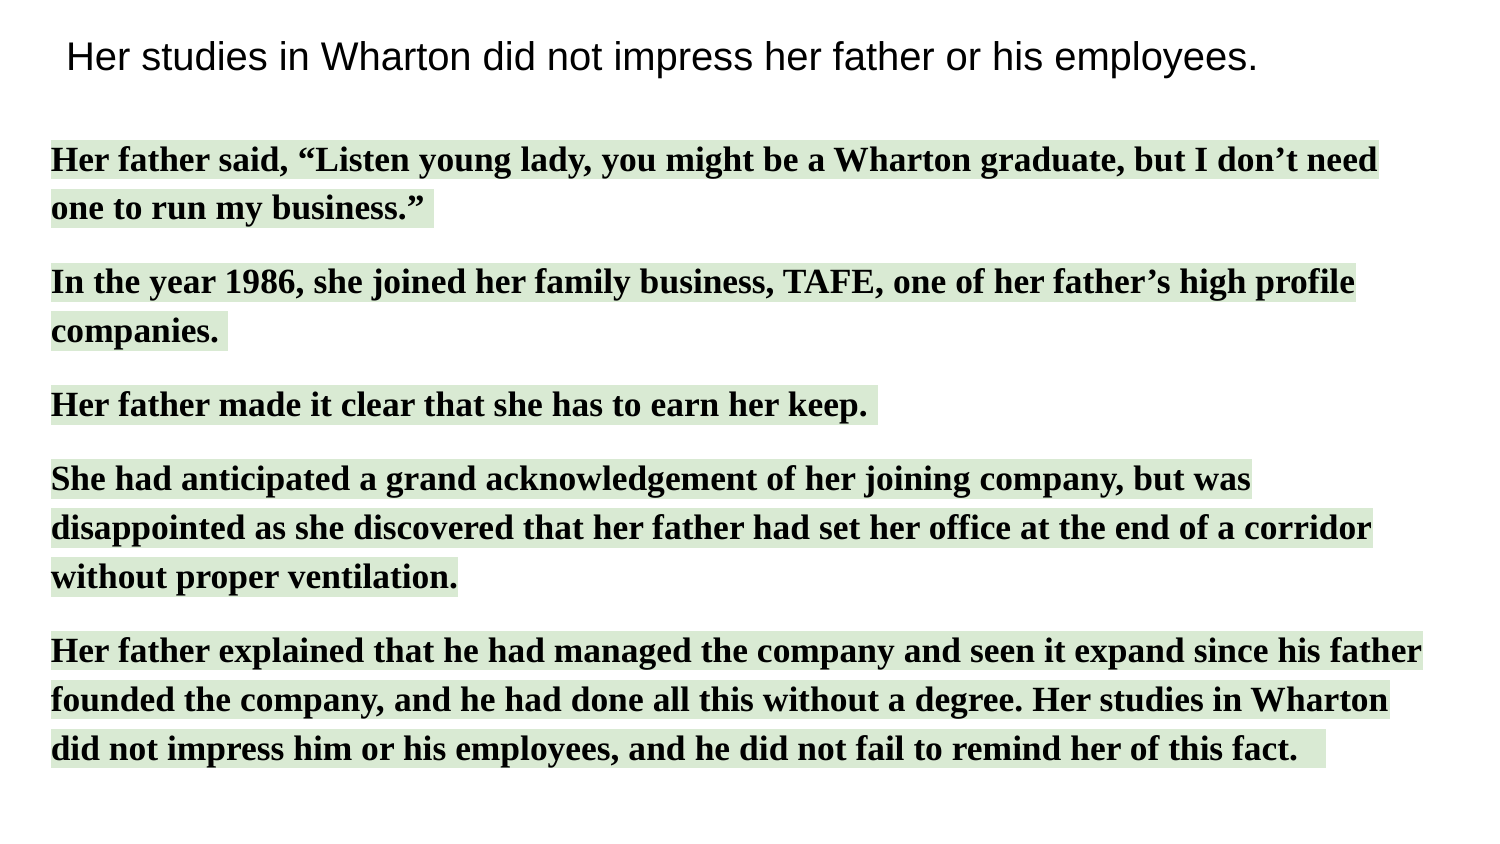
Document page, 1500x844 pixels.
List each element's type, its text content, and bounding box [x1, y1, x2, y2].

title Her studies in Wharton did not impress her father or his employees. [51, 15, 1449, 90]
list Her father said, “Listen young lady, you might be a Wharton graduate, but I don’t need one to run my business.” In the year 1986, she joined her family business, TAFE, one of her father’s high profile companies. Her father made it clear that she has to earn her keep. She had anticipated a grand acknowledgement of her joining company, but was disappointed as she discovered that her father had set her office at the end of a corridor without proper ventilation. Her father explained that he had managed the company and seen it expand since his father founded the company, and he had done all this without a degree. Her studies in Wharton did not impress him or his employees, and he did not fail to remind her of this fact. [35, 114, 1449, 815]
